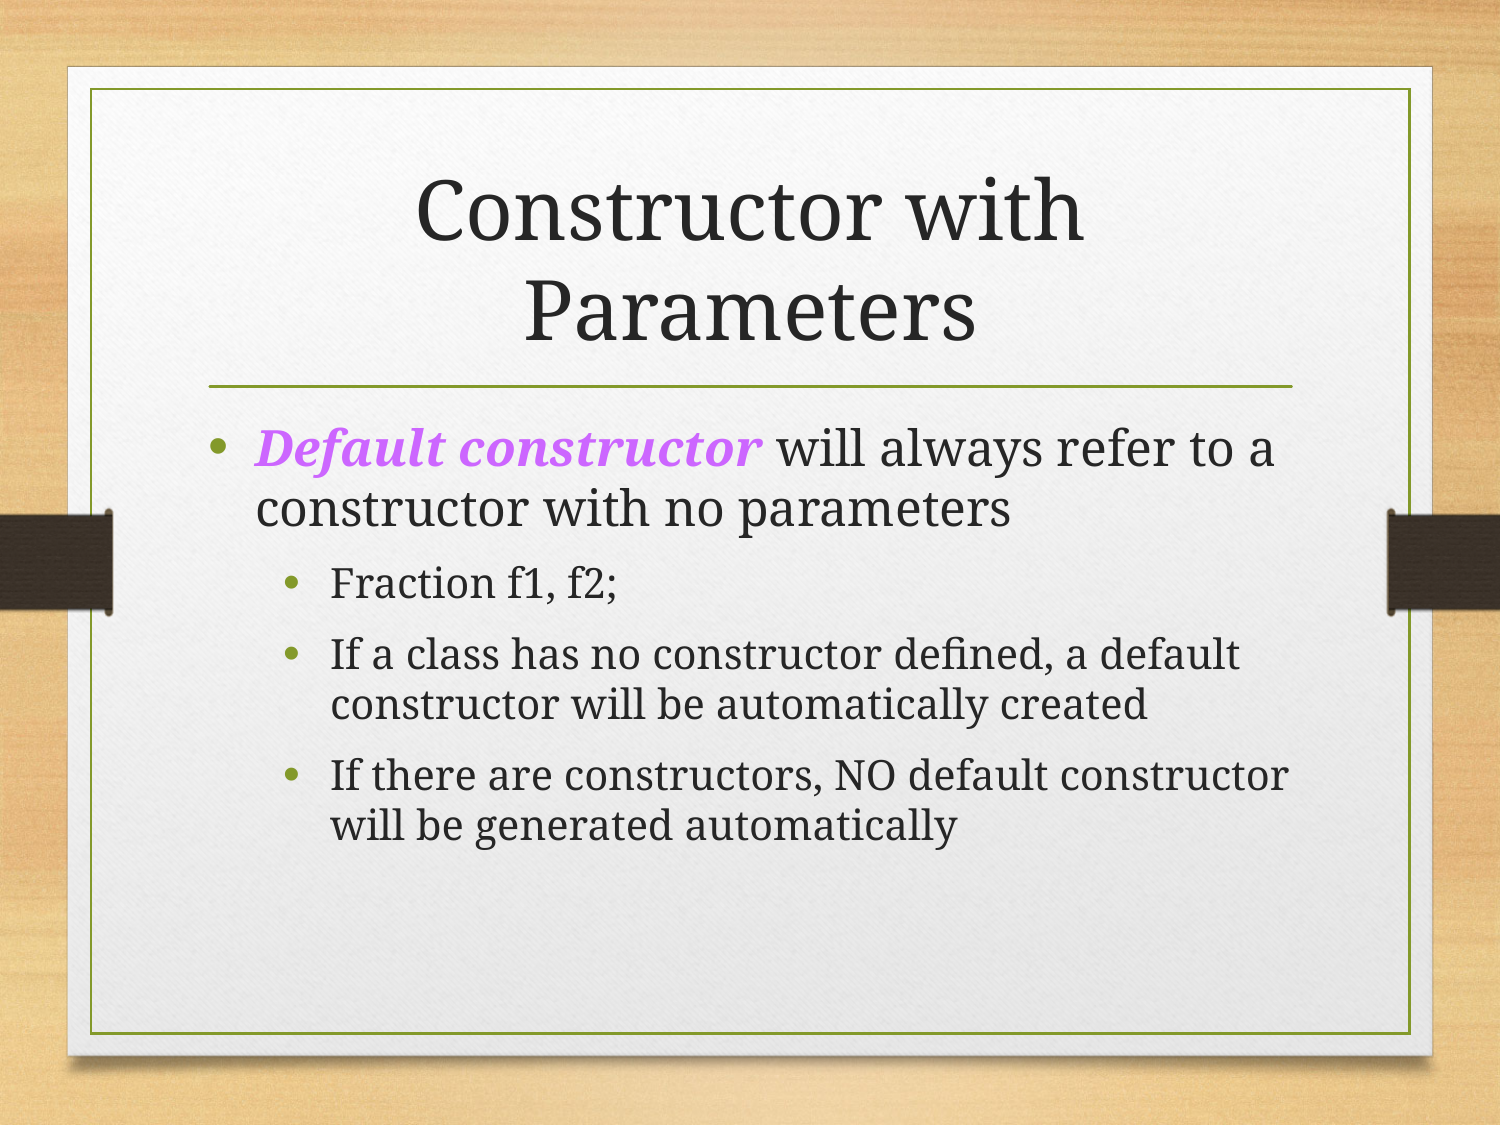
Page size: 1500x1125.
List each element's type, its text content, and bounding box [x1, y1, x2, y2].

title Constructor with Parameters [193, 150, 1309, 365]
list Default constructor will always refer to a constructor with no parameters Fraction f1, f2; If a class has no constructor defined, a default constructor will be automatically created If there are constructors, NO default constructor will be generated automatically [193, 408, 1309, 974]
picture [0, 0, 1500, 1125]
